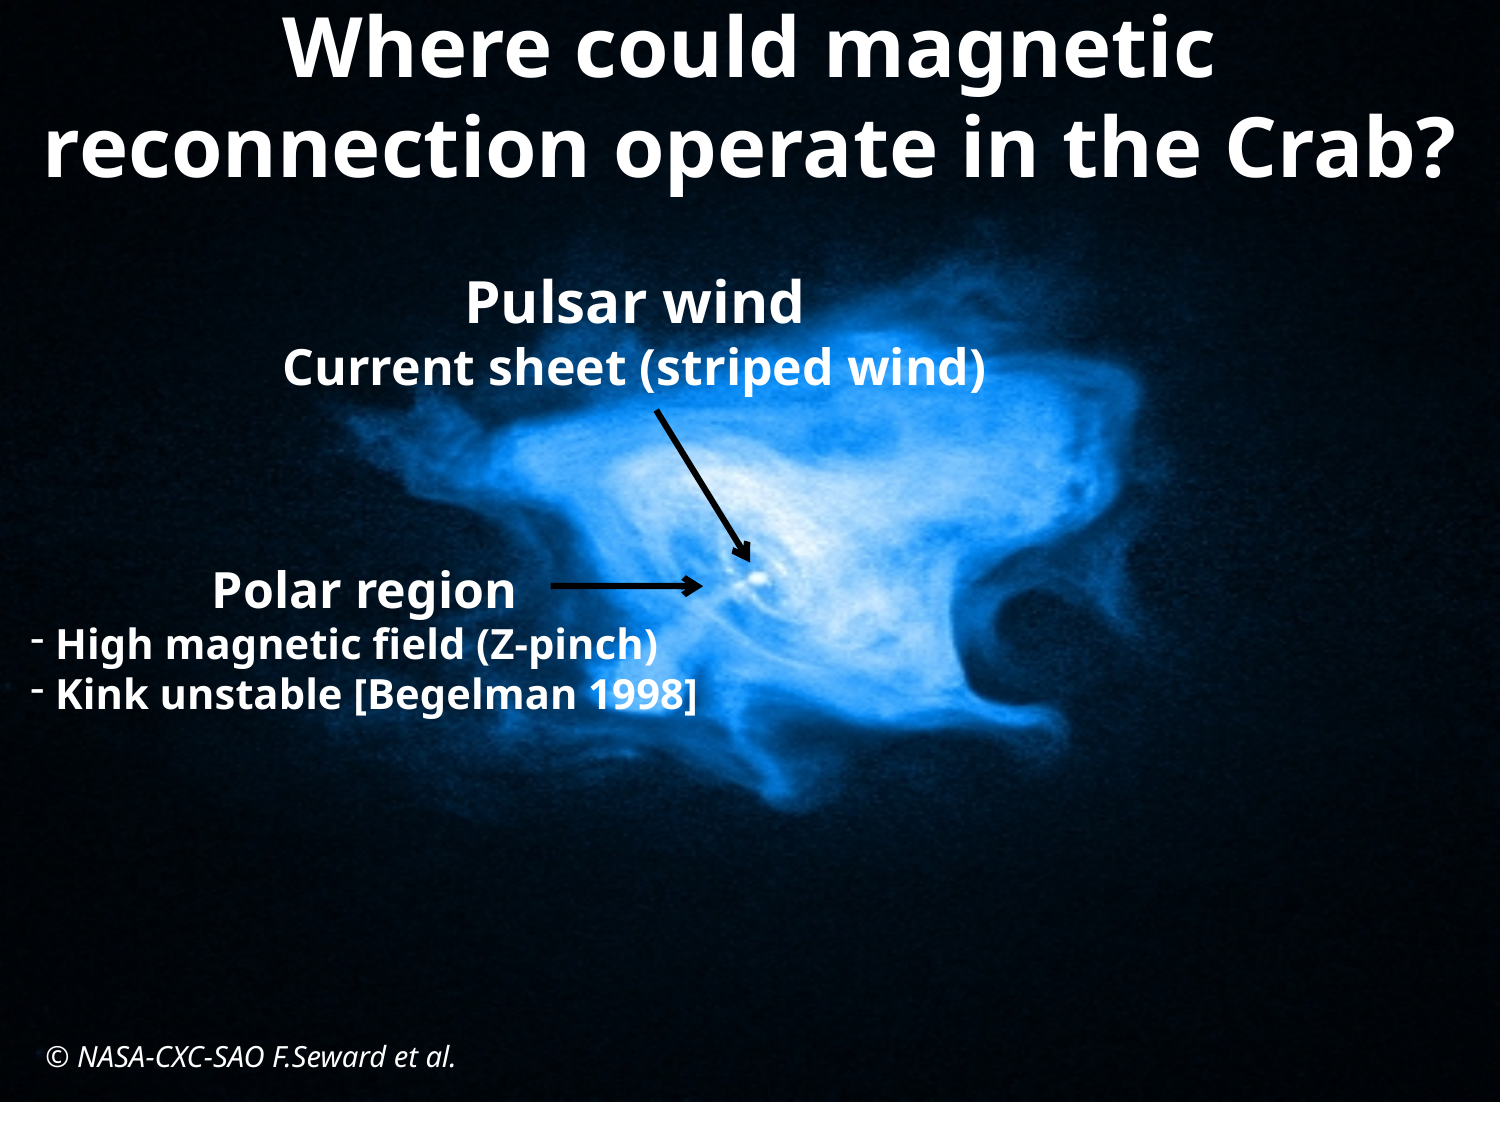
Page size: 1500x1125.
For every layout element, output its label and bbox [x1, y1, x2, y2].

text_box [626, 439, 780, 534]
picture [0, 0, 1500, 1102]
